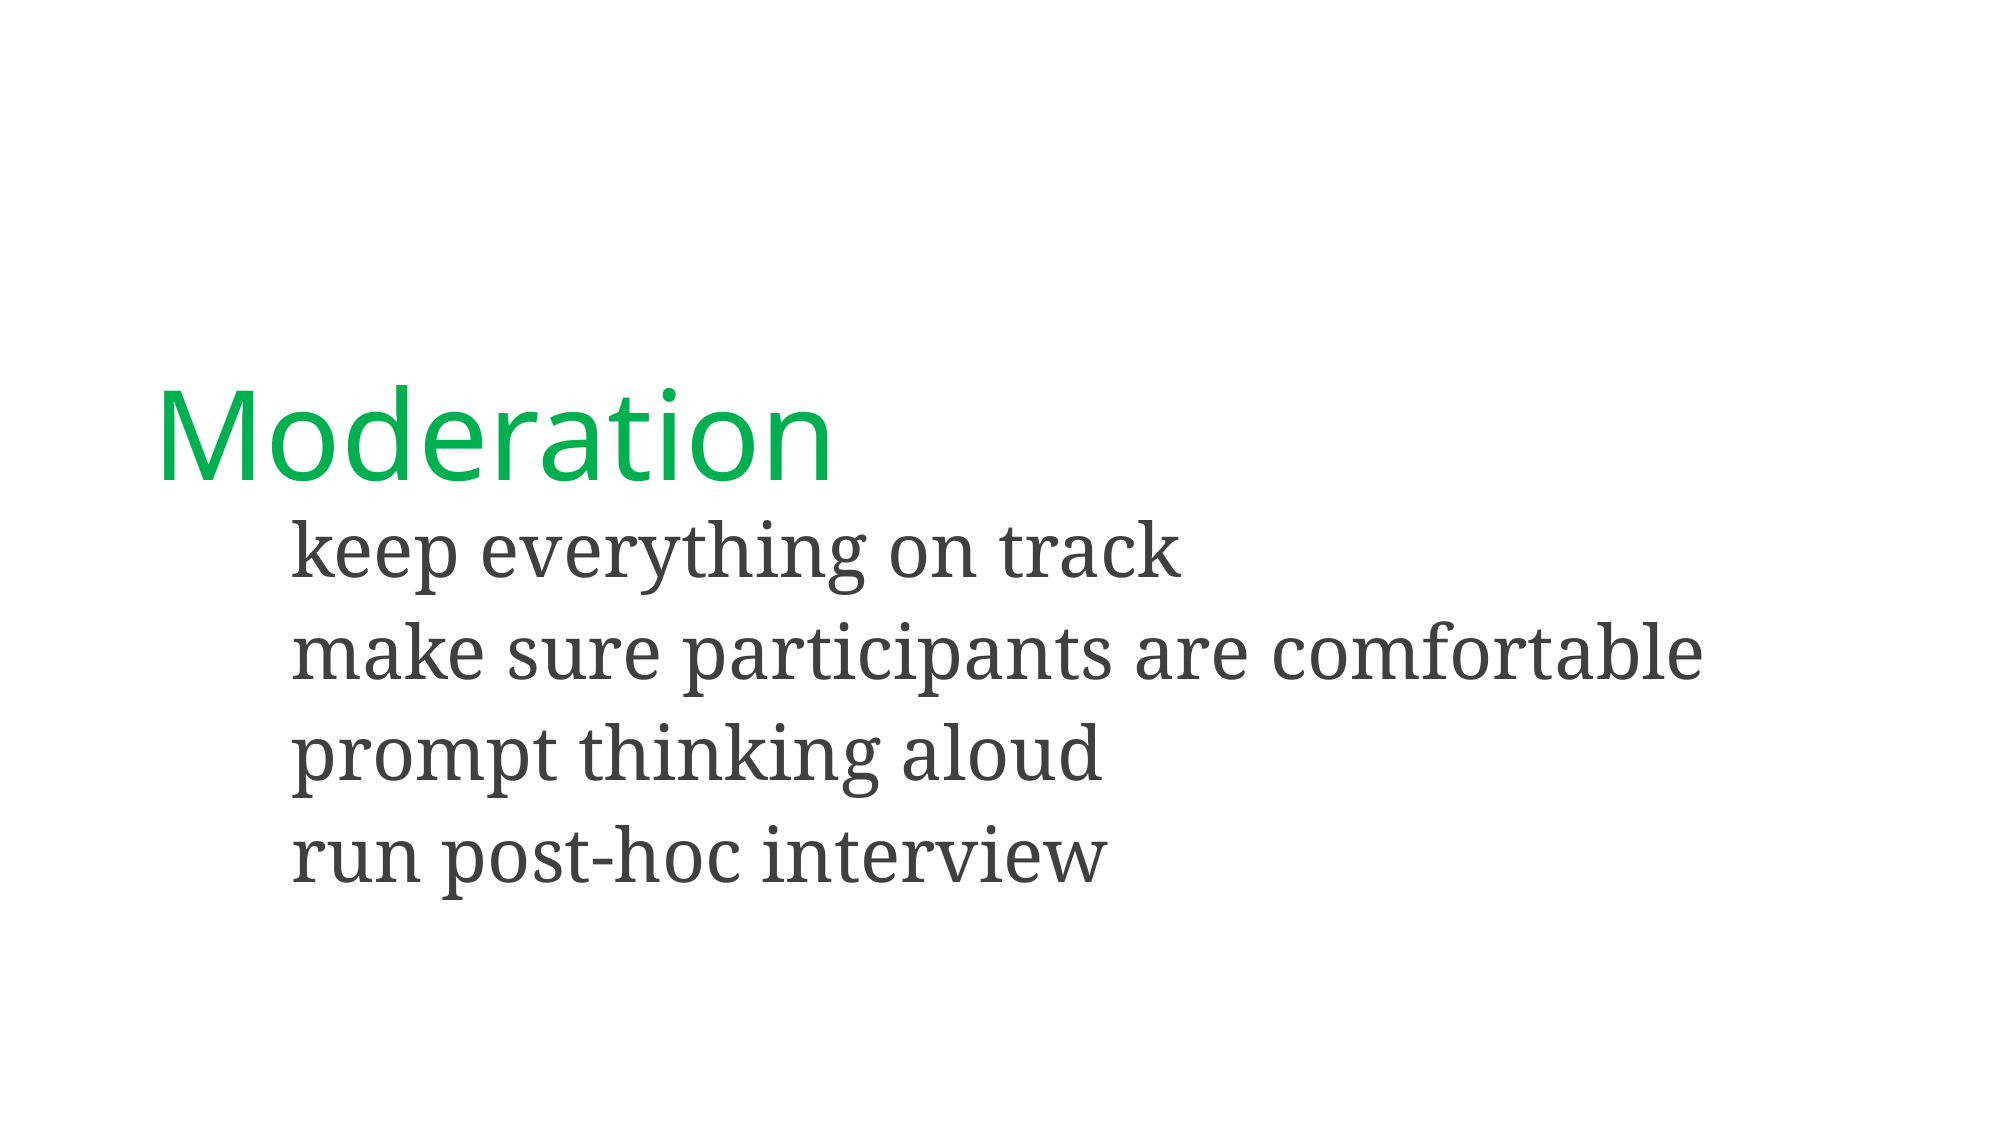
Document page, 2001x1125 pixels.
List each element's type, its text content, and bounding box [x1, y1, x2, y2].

text_box keep everything on track make sure participants are comfortable prompt thinking aloud run post-hoc interview [276, 505, 2000, 1109]
text_box Moderation [137, 365, 1638, 506]
